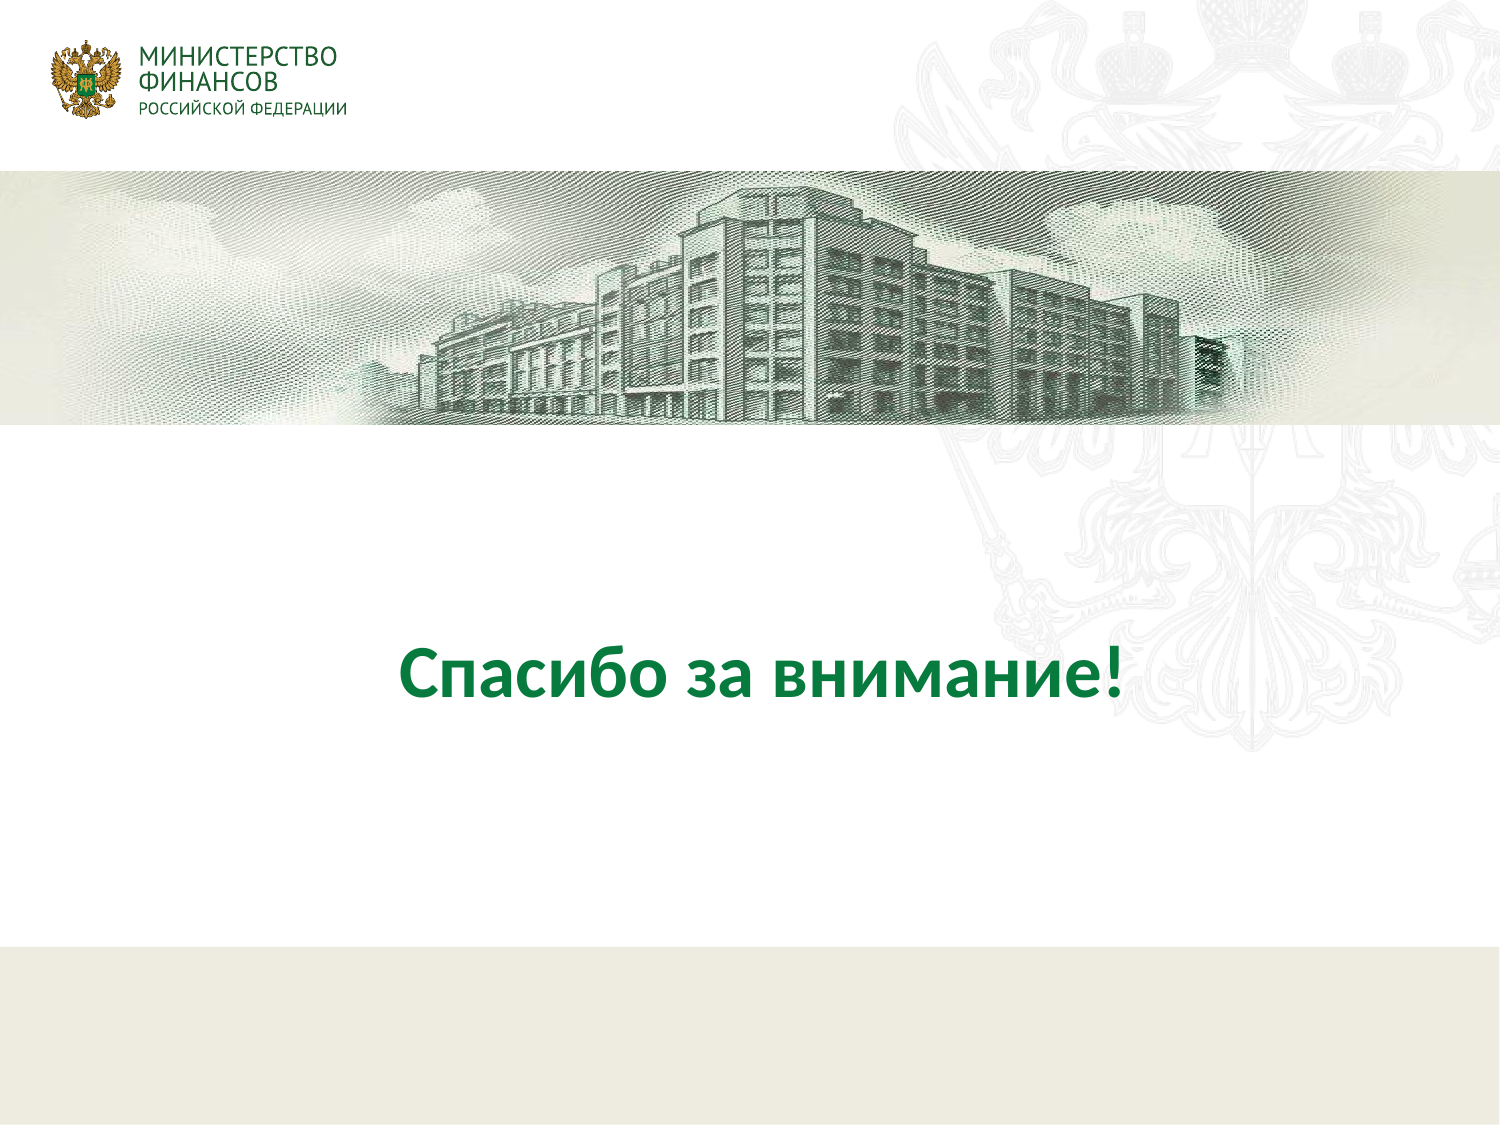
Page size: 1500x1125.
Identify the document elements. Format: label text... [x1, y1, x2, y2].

text_box Спасибо за внимание! [90, 615, 1437, 721]
text_box [0, 945, 1500, 1125]
picture [0, 170, 1500, 426]
